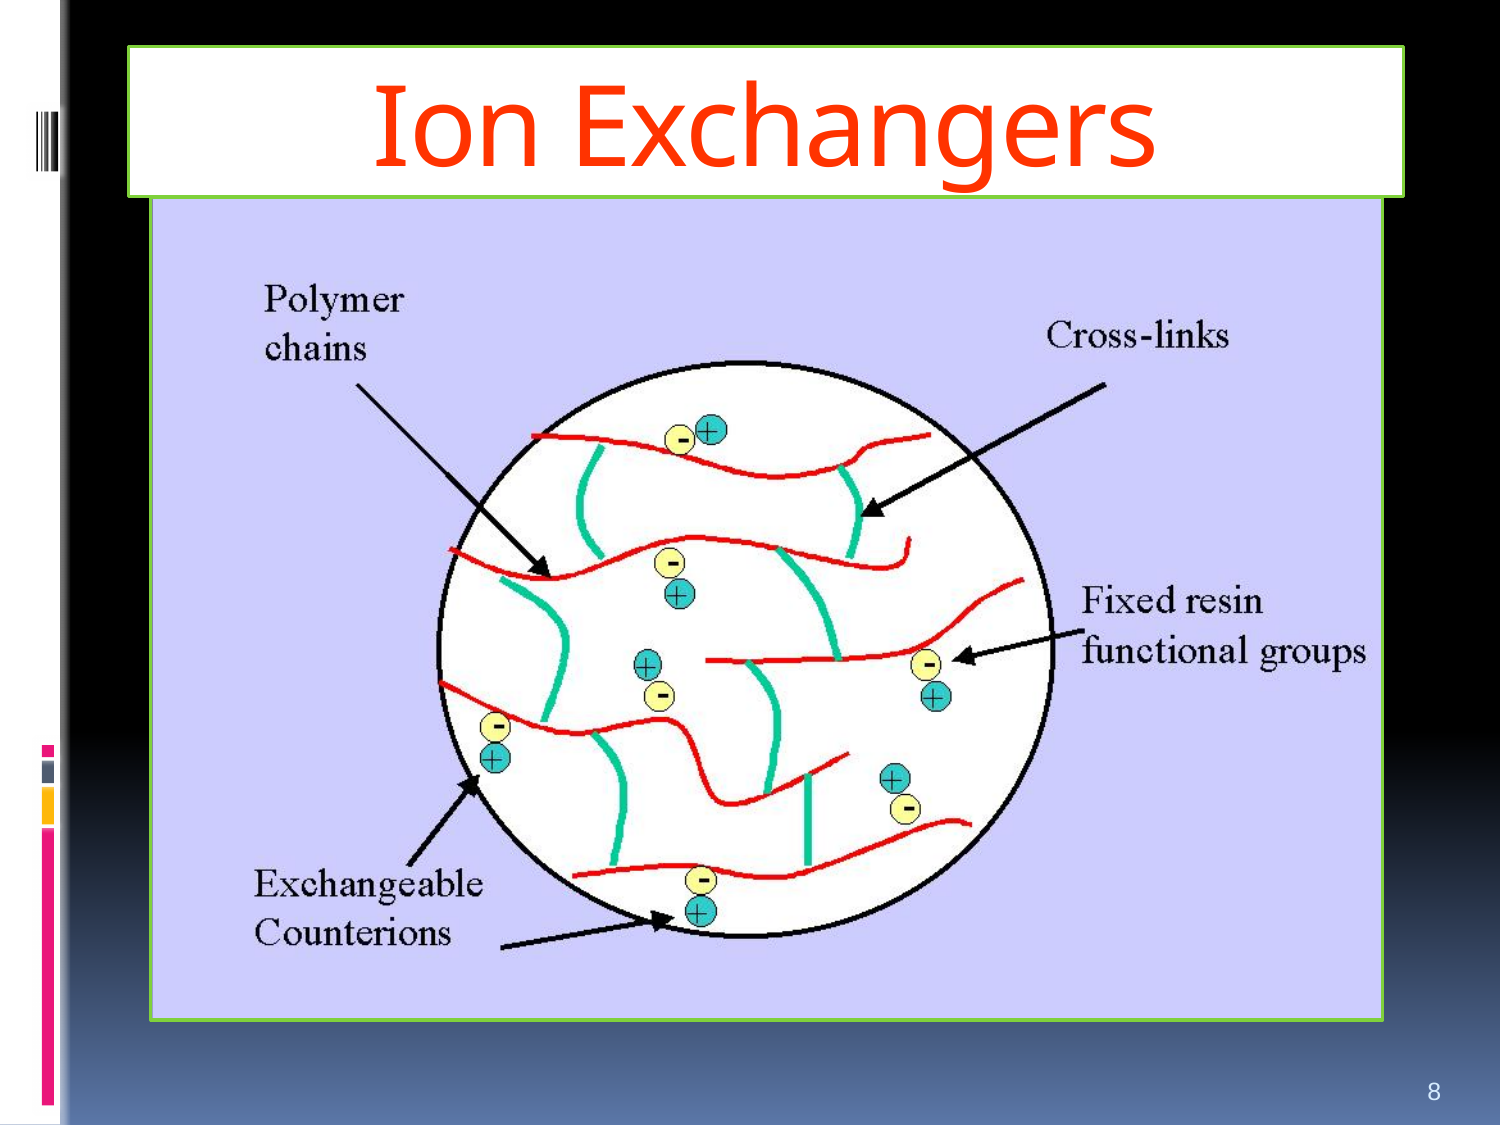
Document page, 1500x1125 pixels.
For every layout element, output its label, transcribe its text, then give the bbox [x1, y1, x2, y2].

picture [151, 198, 1382, 1019]
slide_number 8 [1412, 1052, 1488, 1113]
title Ion Exchangers [127, 45, 1405, 198]
